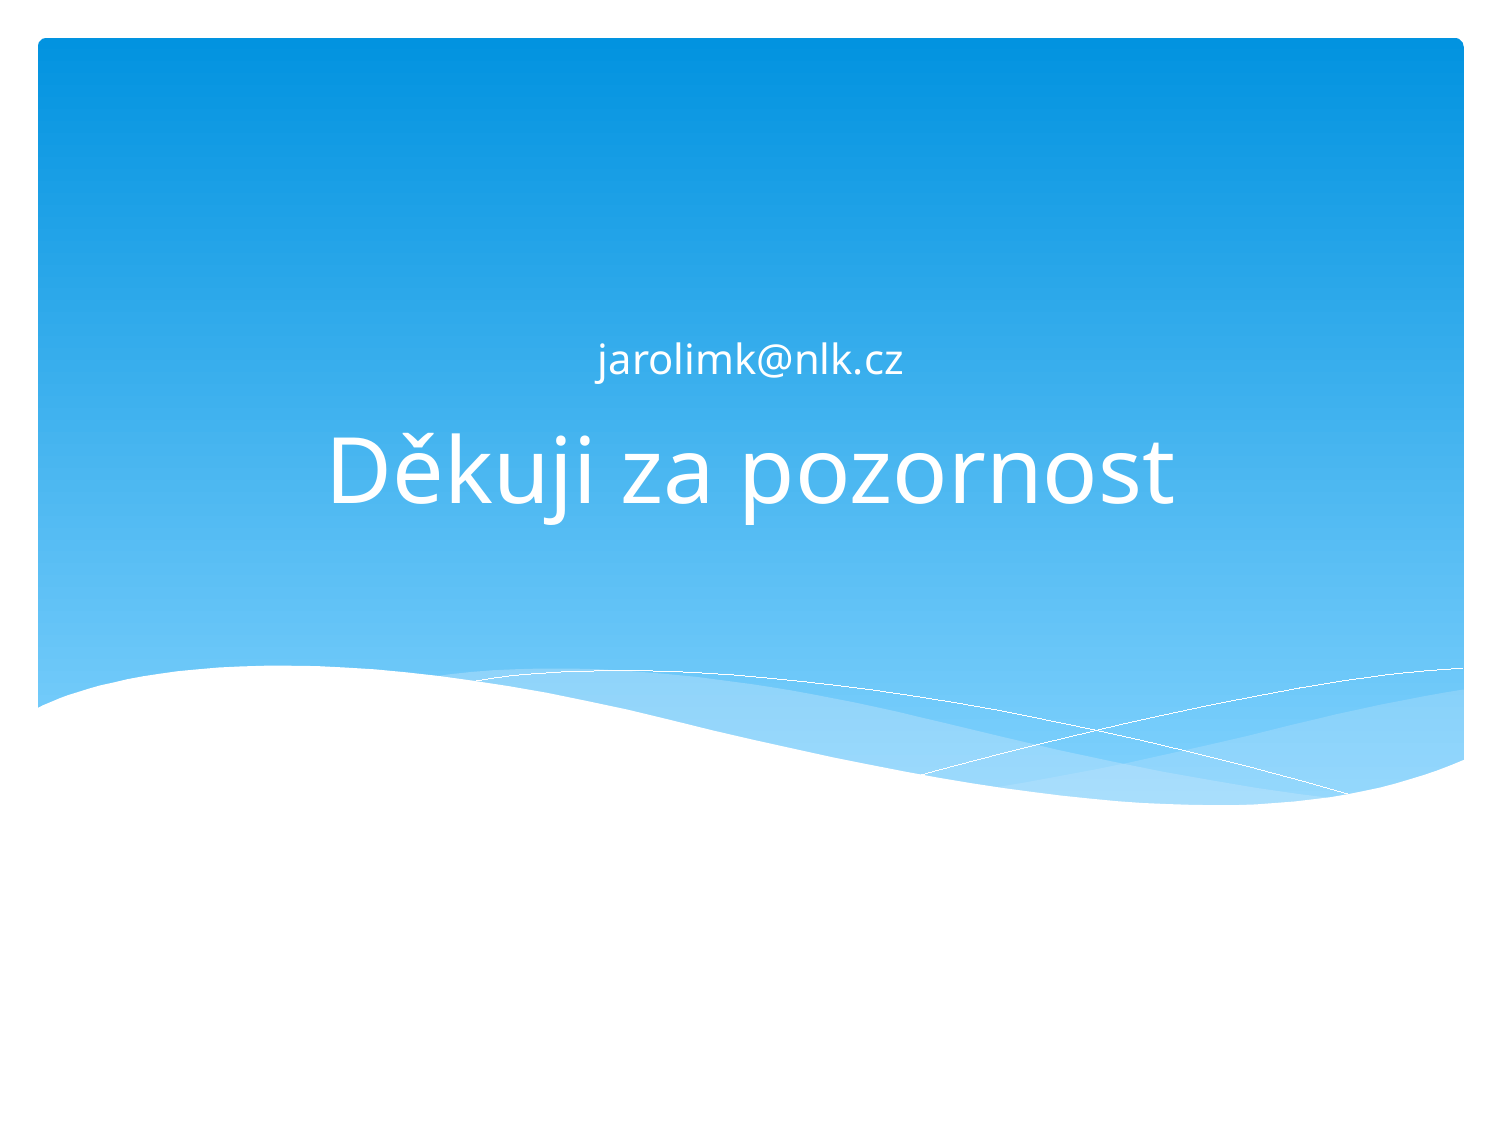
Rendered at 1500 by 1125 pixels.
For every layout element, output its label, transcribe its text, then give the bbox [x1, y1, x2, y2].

title Děkuji za pozornost [113, 404, 1389, 655]
list jarolimk@nlk.cz [224, 235, 1278, 390]
